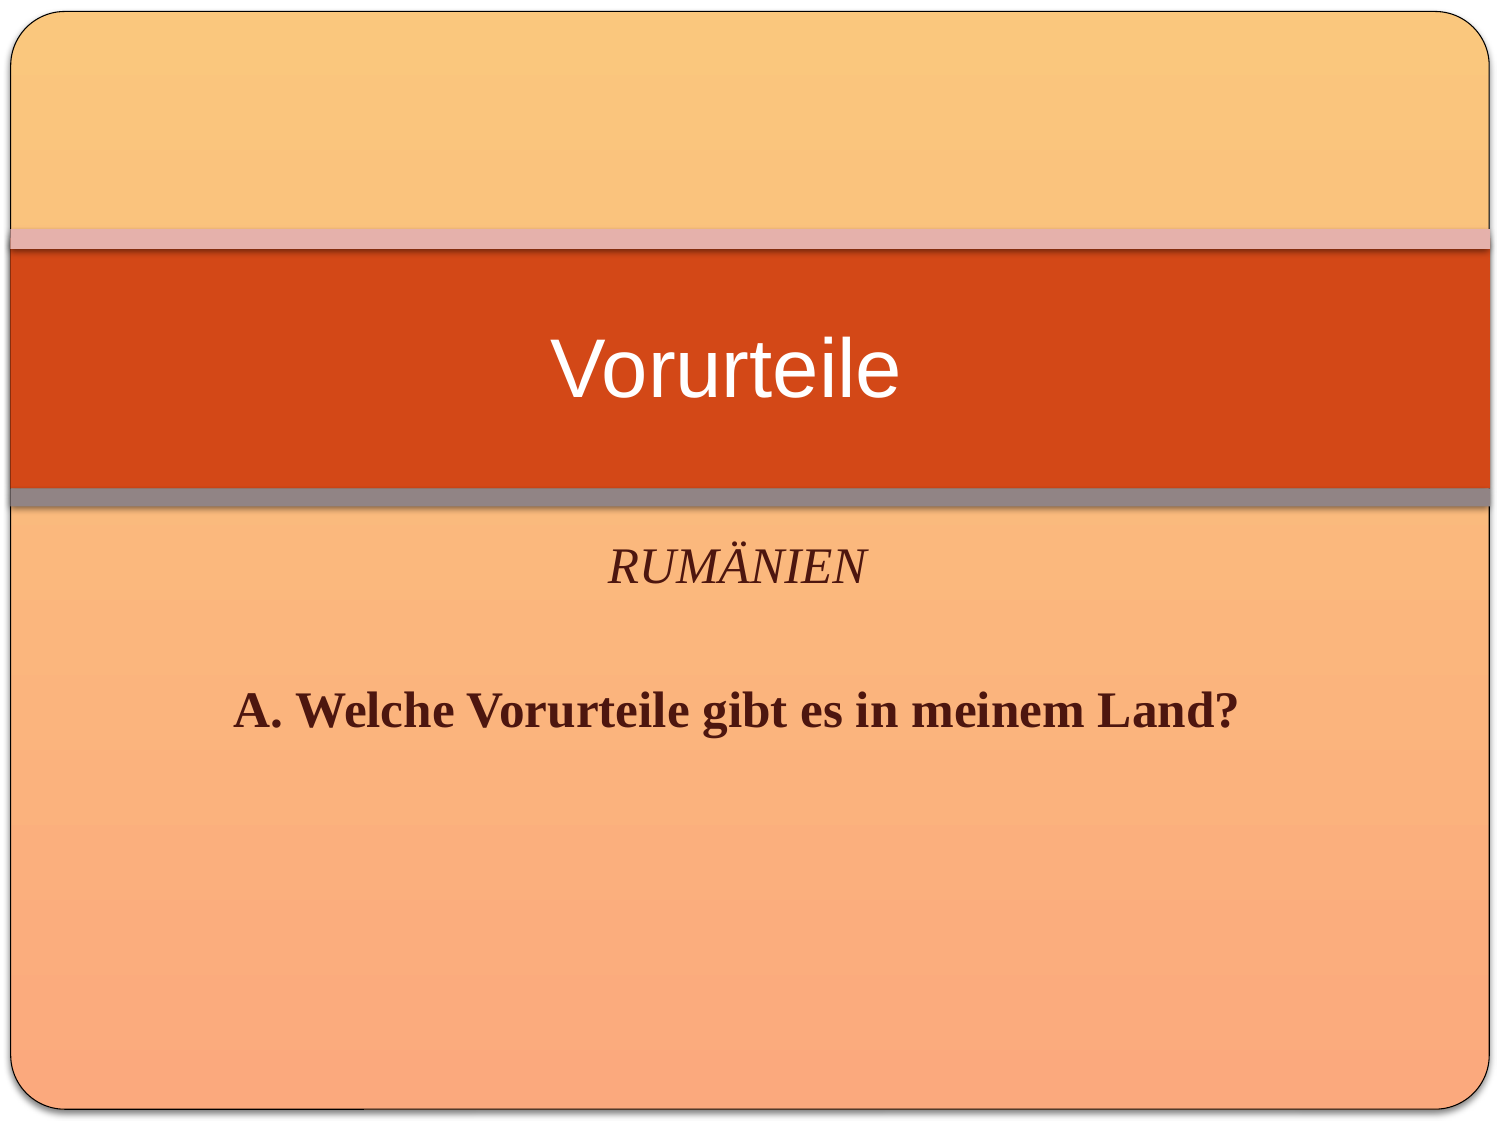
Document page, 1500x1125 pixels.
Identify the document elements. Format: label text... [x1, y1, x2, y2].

subtitle RUMÄNIEN A. Welche Vorurteile gibt es in meinem Land? [212, 525, 1263, 788]
title Vorurteile [75, 247, 1425, 489]
